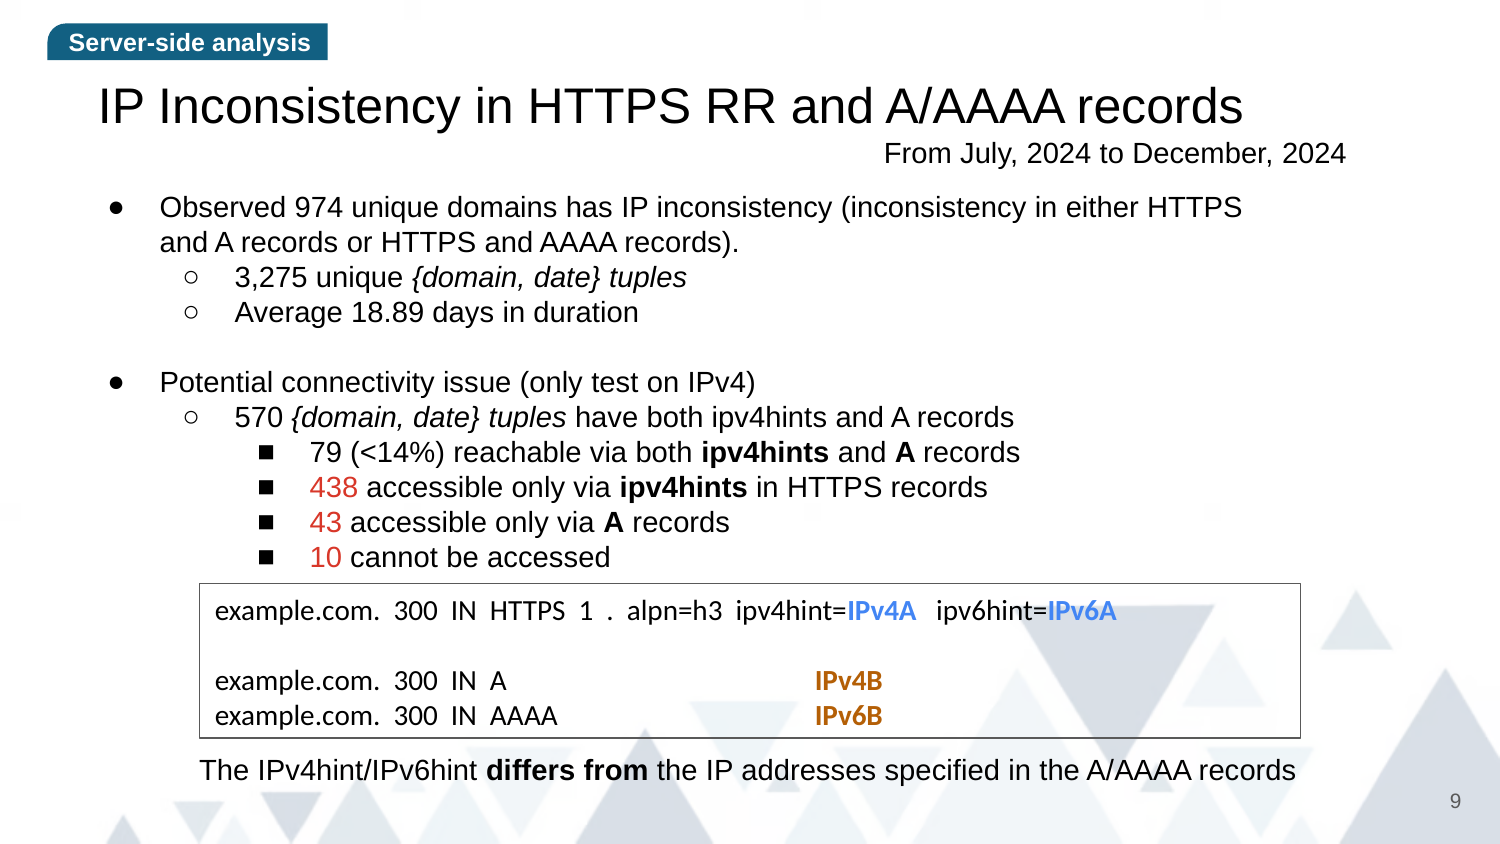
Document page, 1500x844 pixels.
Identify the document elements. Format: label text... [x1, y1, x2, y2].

title IP Inconsistency in HTTPS RR and A/AAAA records [86, 30, 1326, 185]
text_box Server-side analysis [47, 23, 328, 61]
text_box From July, 2024 to December, 2024 [869, 119, 1387, 185]
slide_number 9 [1396, 777, 1473, 823]
text_box Observed 974 unique domains has IP inconsistency (inconsistency in either HTTPS and A records or HTTPS and AAAA records). 3,275 unique {domain, date} tuples Average 18.89 days in duration Potential connectivity issue (only test on IPv4) 570 {domain, date} tuples have both ipv4hints and A records 79 (<14%) reachable via both ipv4hints and A records 438 accessible only via ipv4hints in HTTPS records 43 accessible only via A records 10 cannot be accessed [73, 183, 1284, 579]
text_box The IPv4hint/IPv6hint differs from the IP addresses specified in the A/AAAA records [184, 736, 1410, 802]
text_box example.com. 300 IN HTTPS 1 . alpn=h3 ipv4hint=IPv4A ipv6hint=IPv6A example.com. 300 IN A IPv4B example.com. 300 IN AAAA IPv6B [199, 583, 1301, 736]
